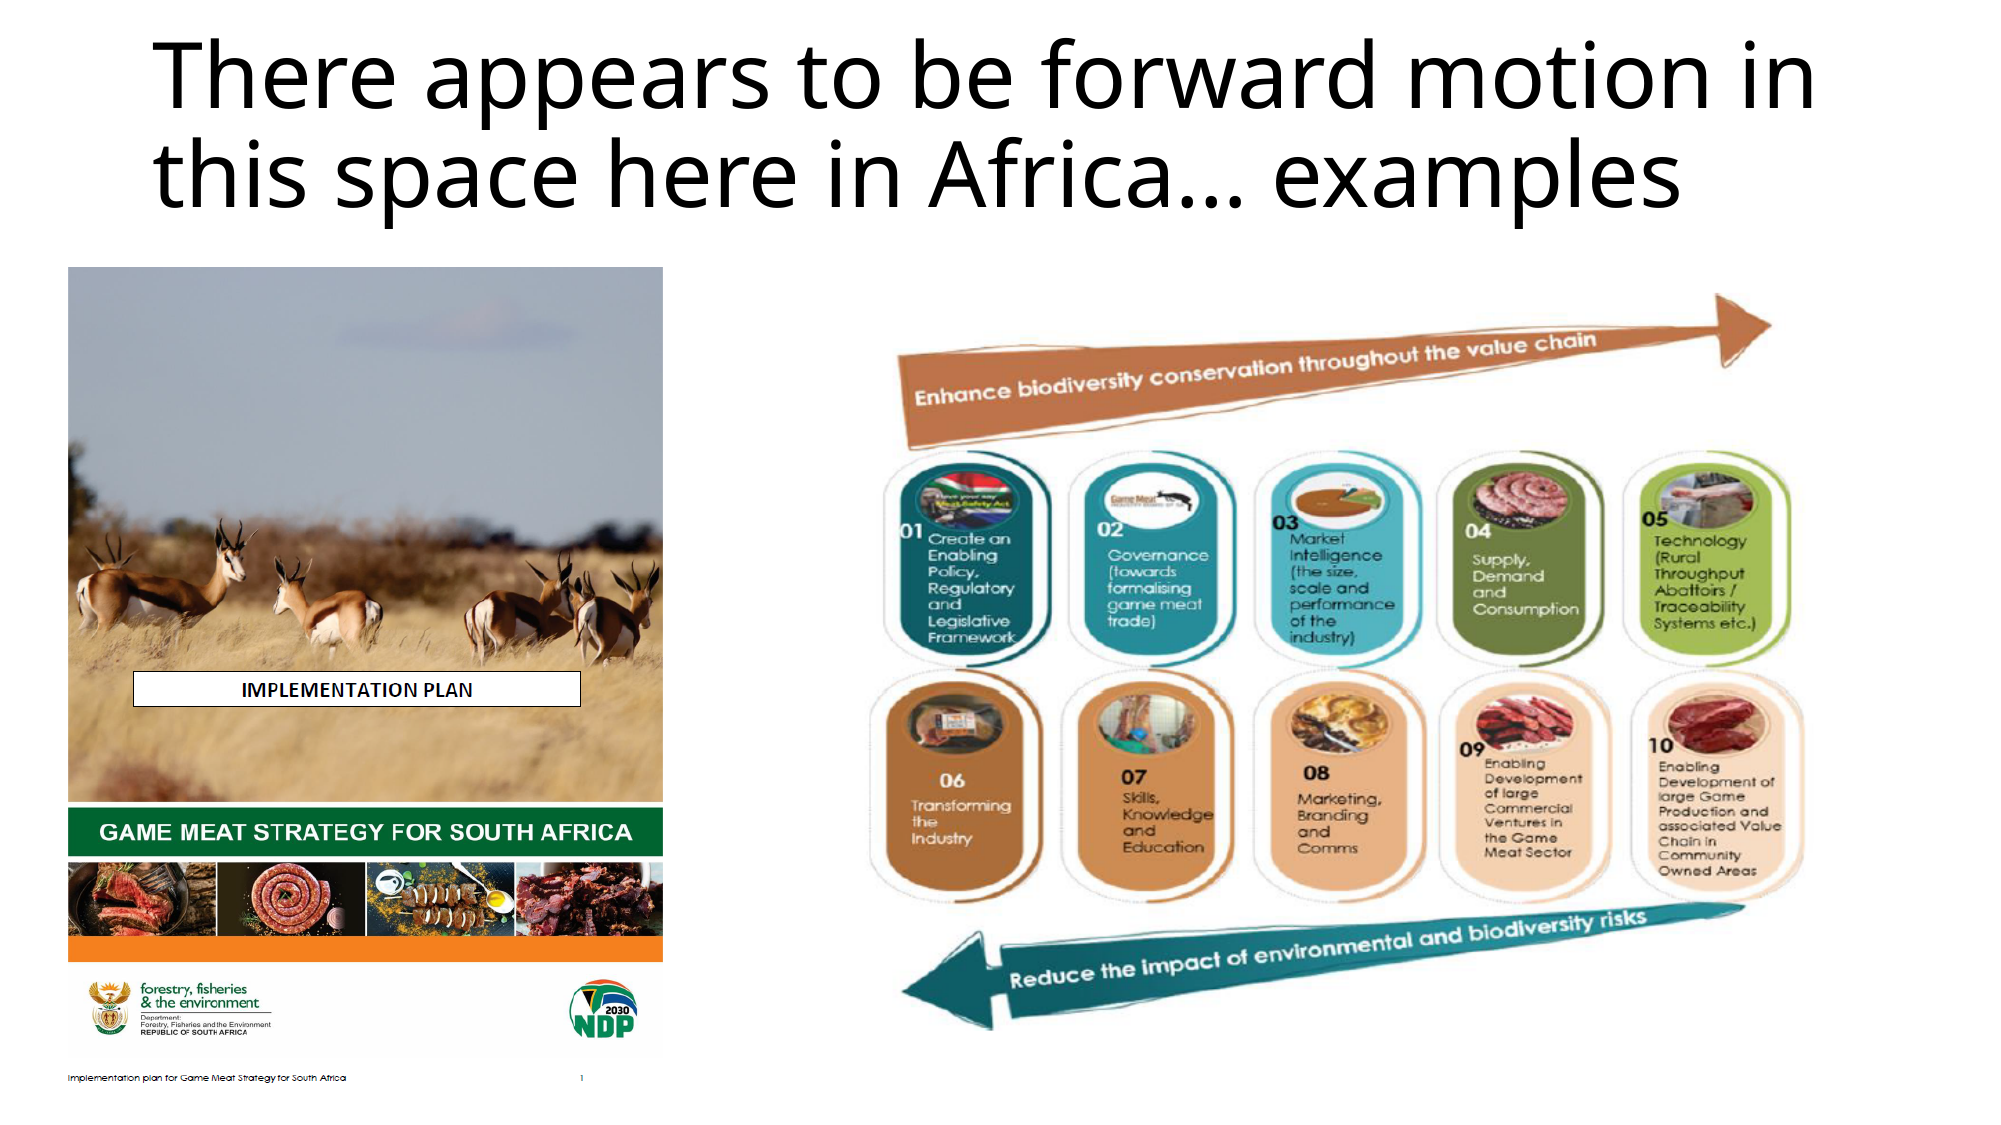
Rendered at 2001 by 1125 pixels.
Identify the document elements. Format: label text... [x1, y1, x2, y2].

title There appears to be forward motion in this space here in Africa… examples [137, 19, 1863, 237]
picture [68, 267, 663, 1103]
picture [846, 278, 1844, 1064]
